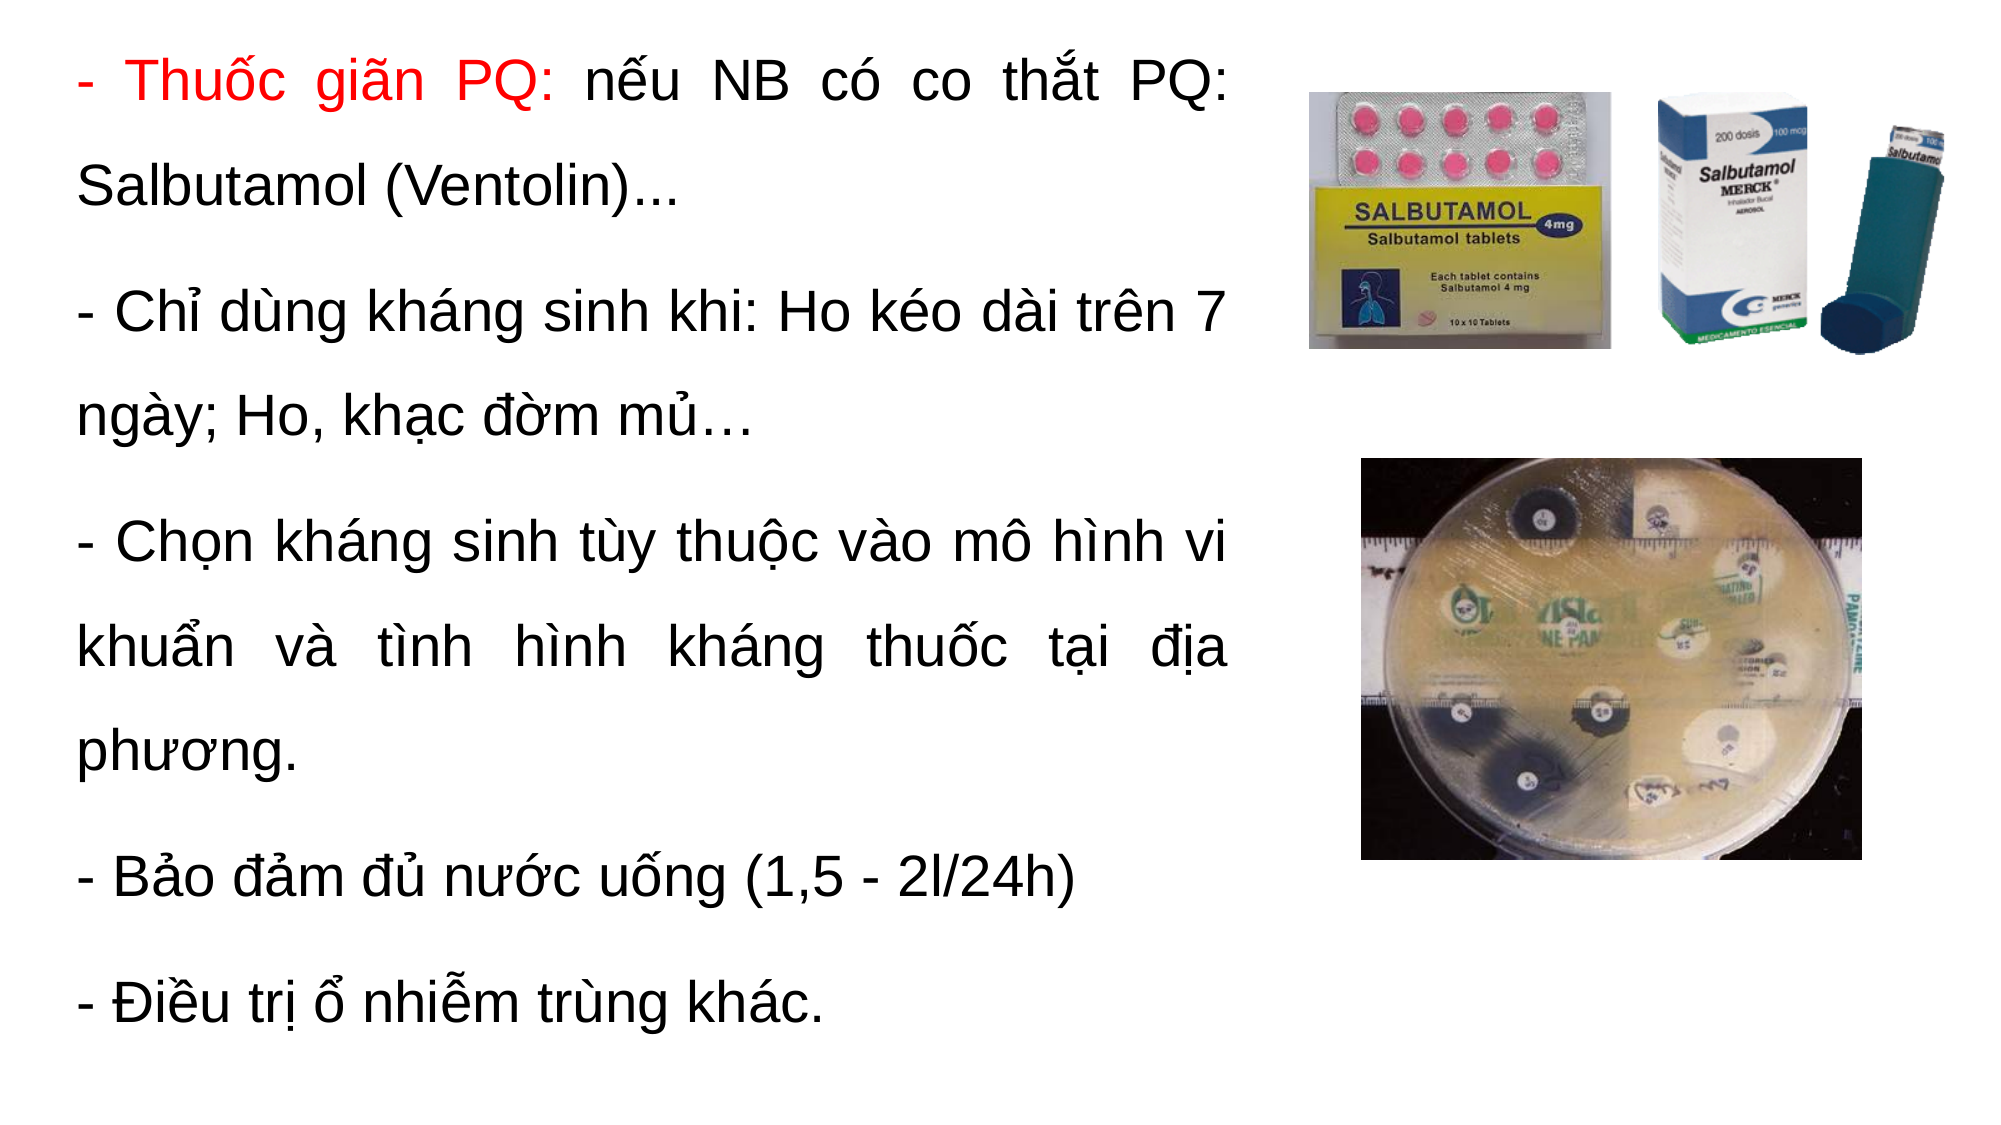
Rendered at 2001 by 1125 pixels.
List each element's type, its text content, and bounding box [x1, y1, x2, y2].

picture [1309, 92, 1612, 349]
picture [1361, 458, 1862, 860]
picture [1658, 92, 1946, 355]
list - Thuốc giãn PQ: nếu NB có co thắt PQ: Salbutamol (Ventolin)... - Chỉ dùng kháng sinh khi: Ho kéo dài trên 7 ngày; Ho, khạc đờm mủ… - Chọn kháng sinh tùy thuộc vào mô hình vi khuẩn và tình hình kháng thuốc tại địa phương. - Bảo đảm đủ nước uống (1,5 - 2l/24h) - Điều trị ổ nhiễm trùng khác. [61, 0, 1245, 1095]
